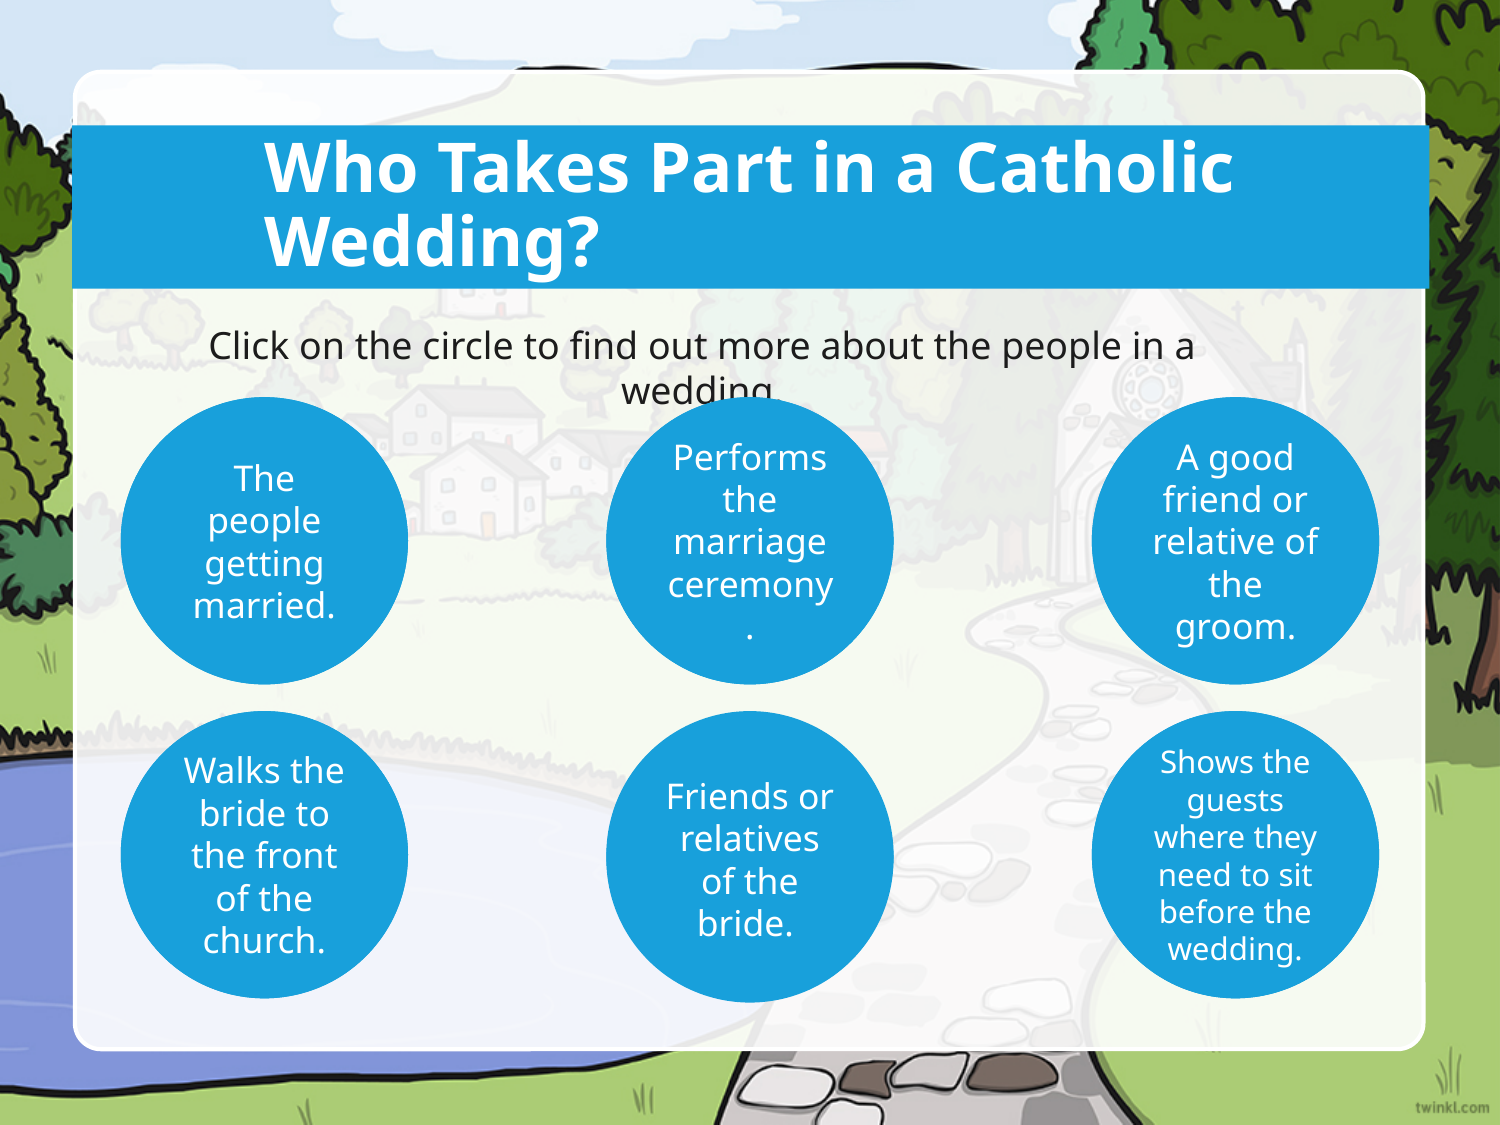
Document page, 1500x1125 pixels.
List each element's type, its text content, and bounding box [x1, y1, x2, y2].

text_box Shows the guests where they need to sit before the wedding. [1093, 713, 1378, 997]
picture [0, 0, 1500, 1125]
text_box Performs the marriage ceremony. [608, 399, 892, 683]
text_box The people getting married. [122, 399, 406, 683]
text_box Bridesmaids [610, 713, 889, 832]
title Who Takes Part in a Catholic Wedding? [70, 123, 1431, 291]
text_box Click on the circle to find out more about the people in a wedding. [123, 321, 1264, 412]
text_box Walks the bride to the front of the church. [122, 713, 406, 997]
text_box A good friend or relative of the groom. [1093, 399, 1378, 683]
text_box Friends or relatives of the bride. [608, 717, 892, 1001]
